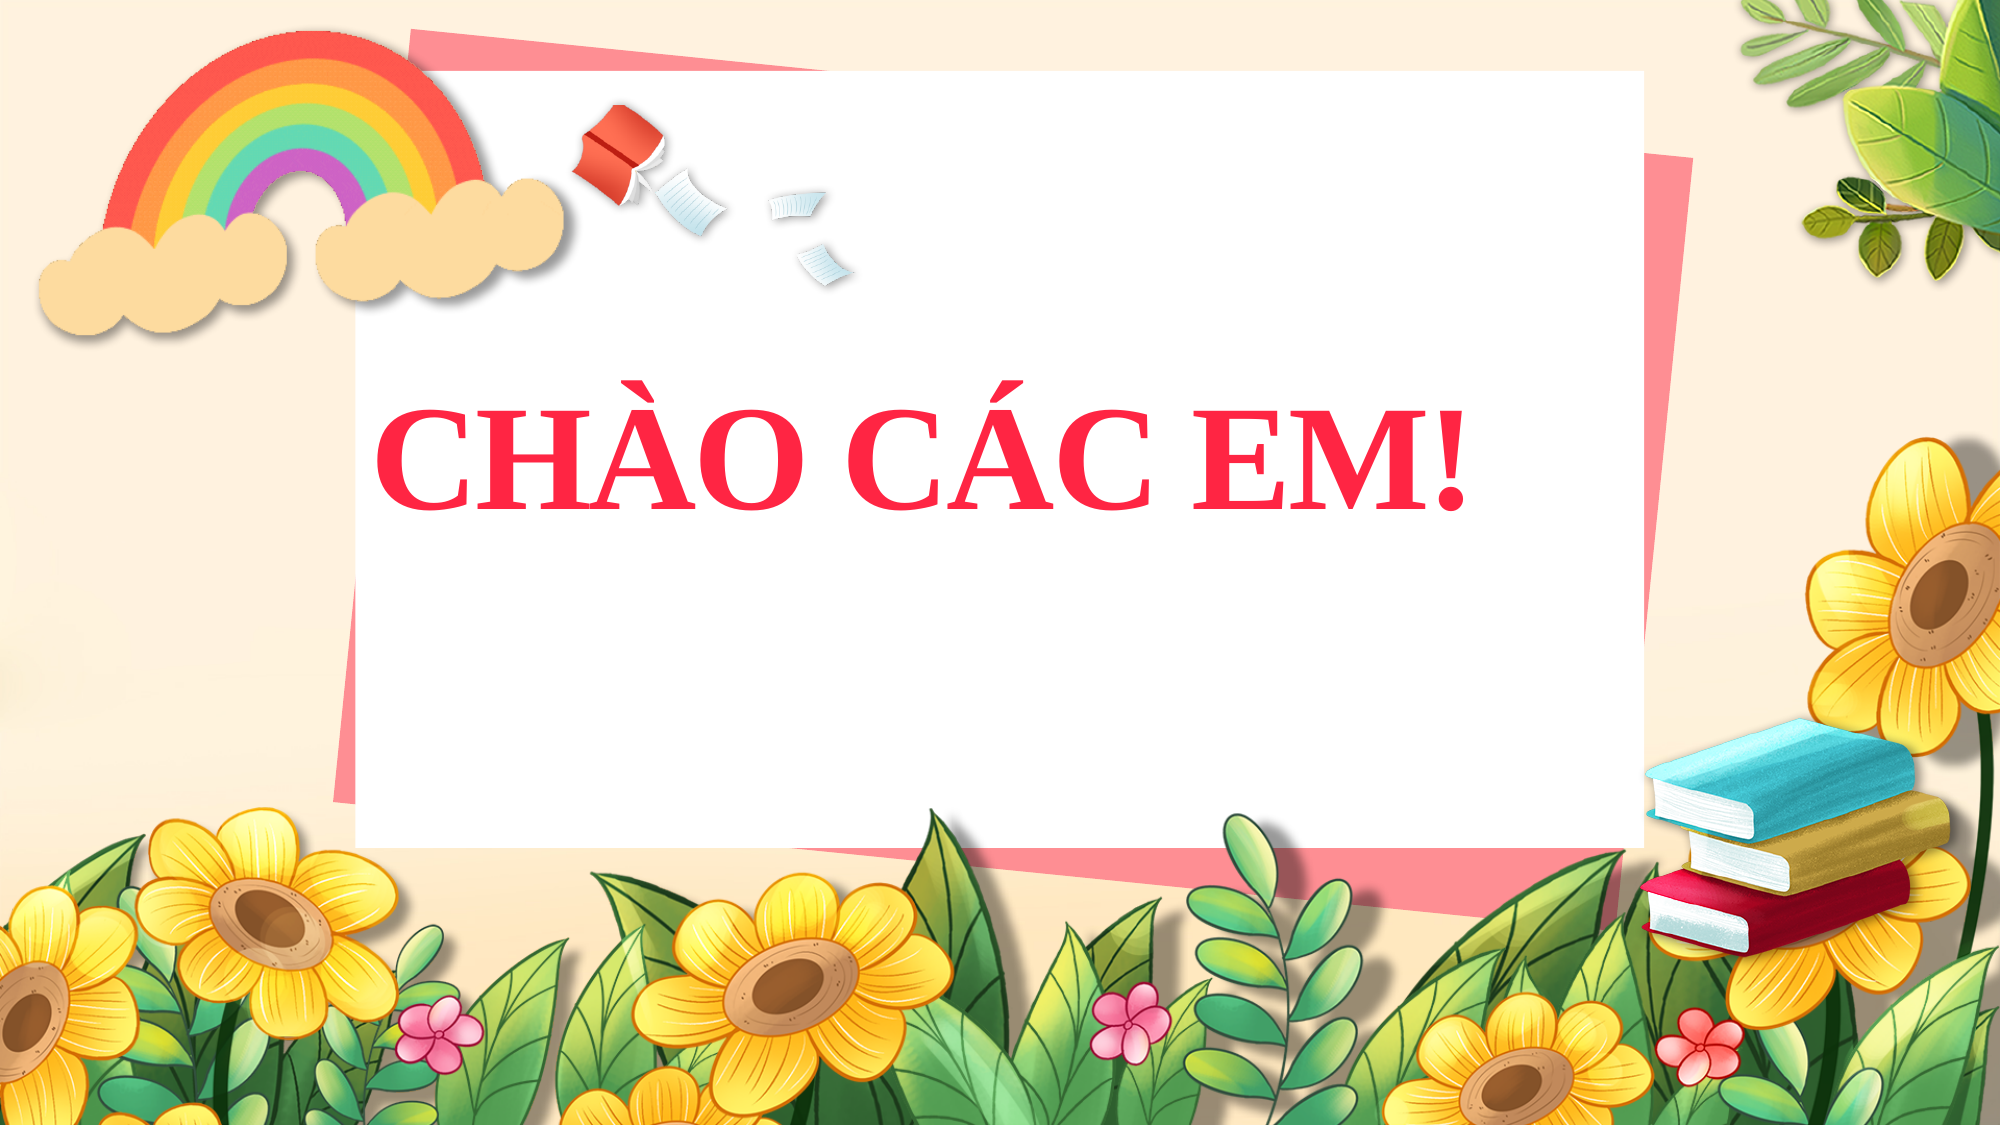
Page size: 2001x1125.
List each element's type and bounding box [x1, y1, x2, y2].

picture [0, 0, 2000, 1125]
text_box [600, 70, 1658, 387]
